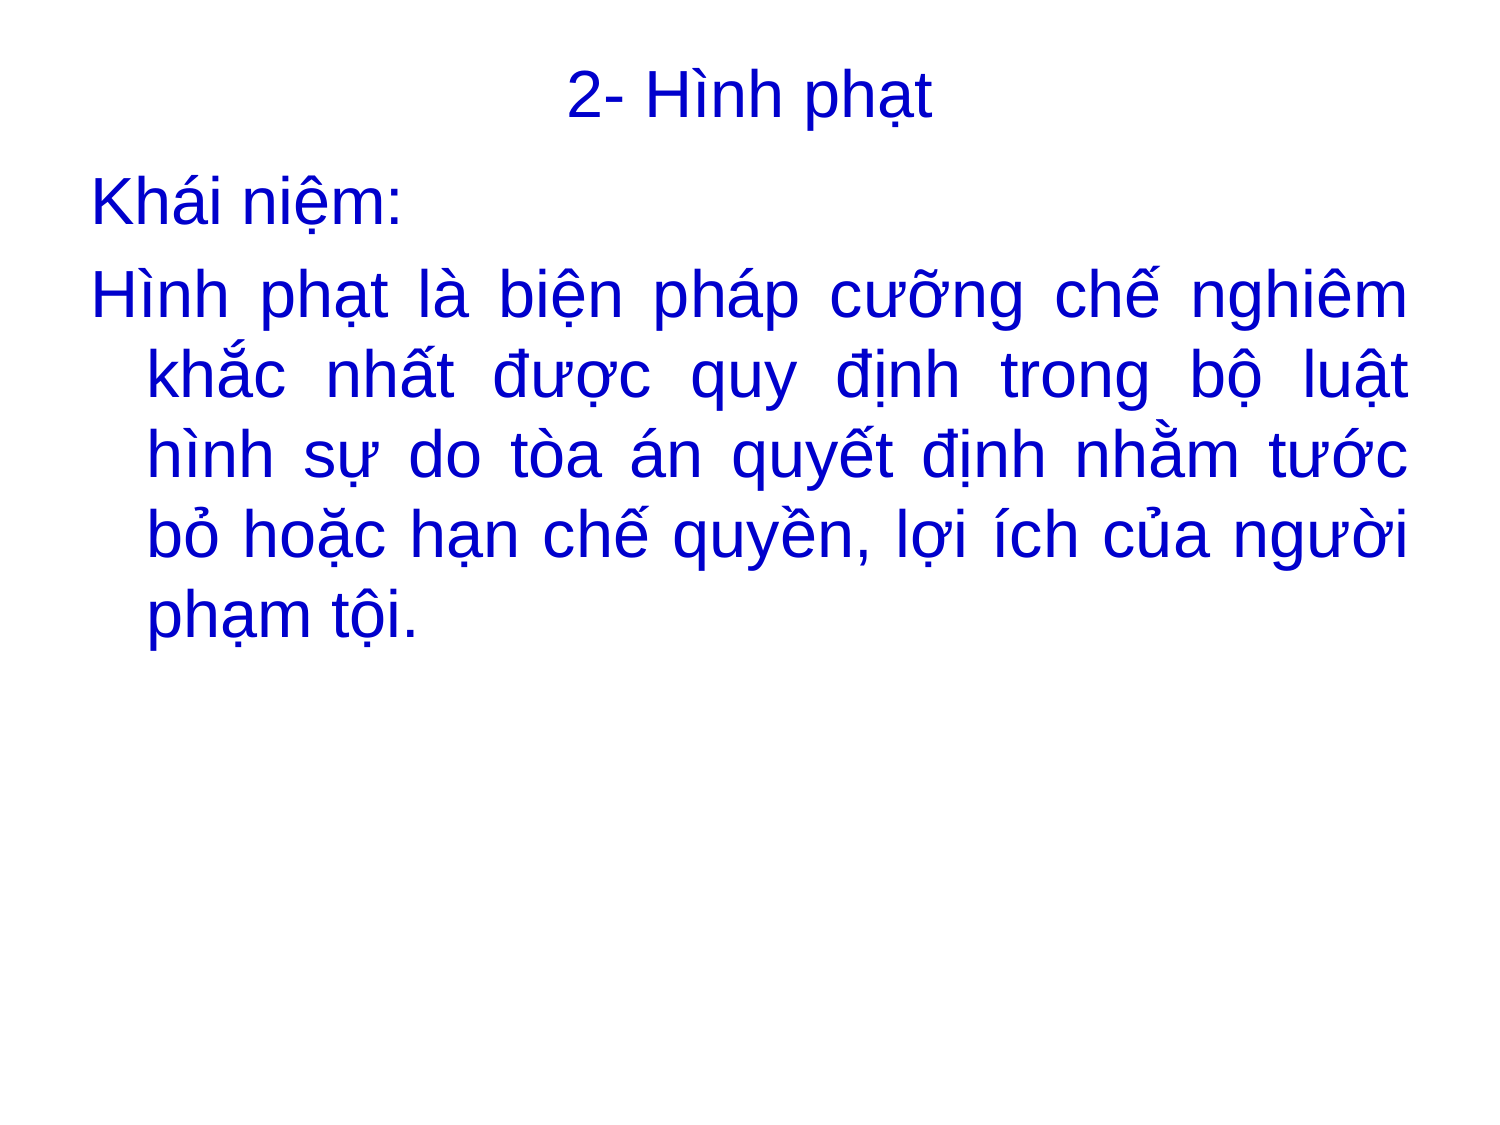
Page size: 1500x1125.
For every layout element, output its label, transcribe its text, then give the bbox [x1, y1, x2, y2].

list Khái niệm: Hình phạt là biện pháp cưỡng chế nghiêm khắc nhất được quy định trong bộ luật hình sự do tòa án quyết định nhằm tước bỏ hoặc hạn chế quyền, lợi ích của người phạm tội. [75, 149, 1425, 1005]
title 2- Hình phạt [75, 45, 1425, 138]
